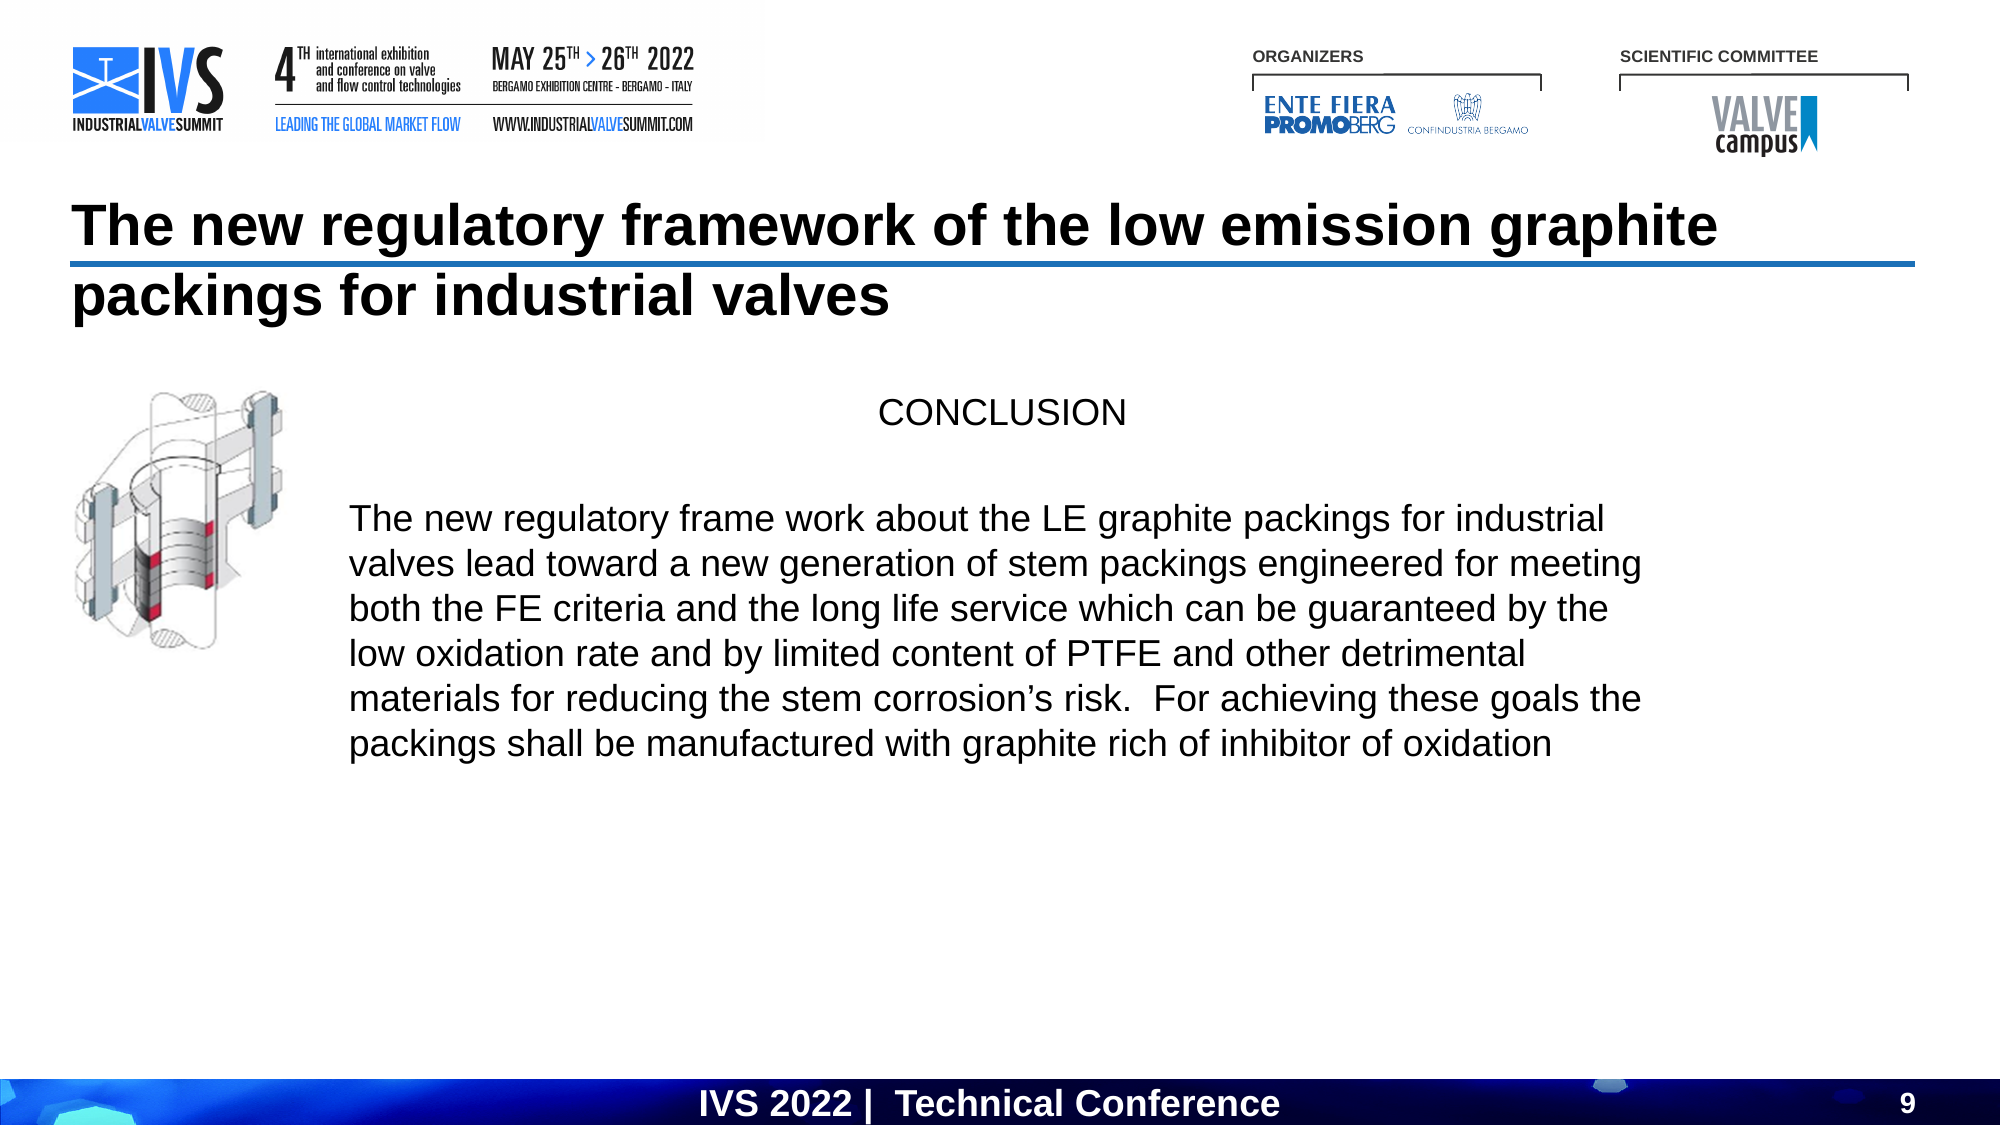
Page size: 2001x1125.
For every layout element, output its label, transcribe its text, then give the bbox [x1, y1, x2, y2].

picture [0, 0, 765, 142]
text_box CONCLUSION [704, 380, 1301, 440]
picture [1408, 93, 1528, 134]
picture [53, 379, 312, 655]
picture [0, 1079, 2000, 1125]
picture [1705, 67, 1824, 180]
picture [1265, 96, 1396, 134]
text_box The new regulatory frame work about the LE graphite packings for industrial valves lead toward a new generation of stem packings engineered for meeting both the FE criteria and the long life service which can be guaranteed by the low oxidation rate and by limited content of PTFE and other detrimental materials for reducing the stem corrosion’s risk. For achieving these goals the packings shall be manufactured with graphite rich of inhibitor of oxidation [334, 486, 1672, 772]
text_box The new regulatory framework of the low emission graphite packings for industrial valves [56, 180, 1902, 335]
